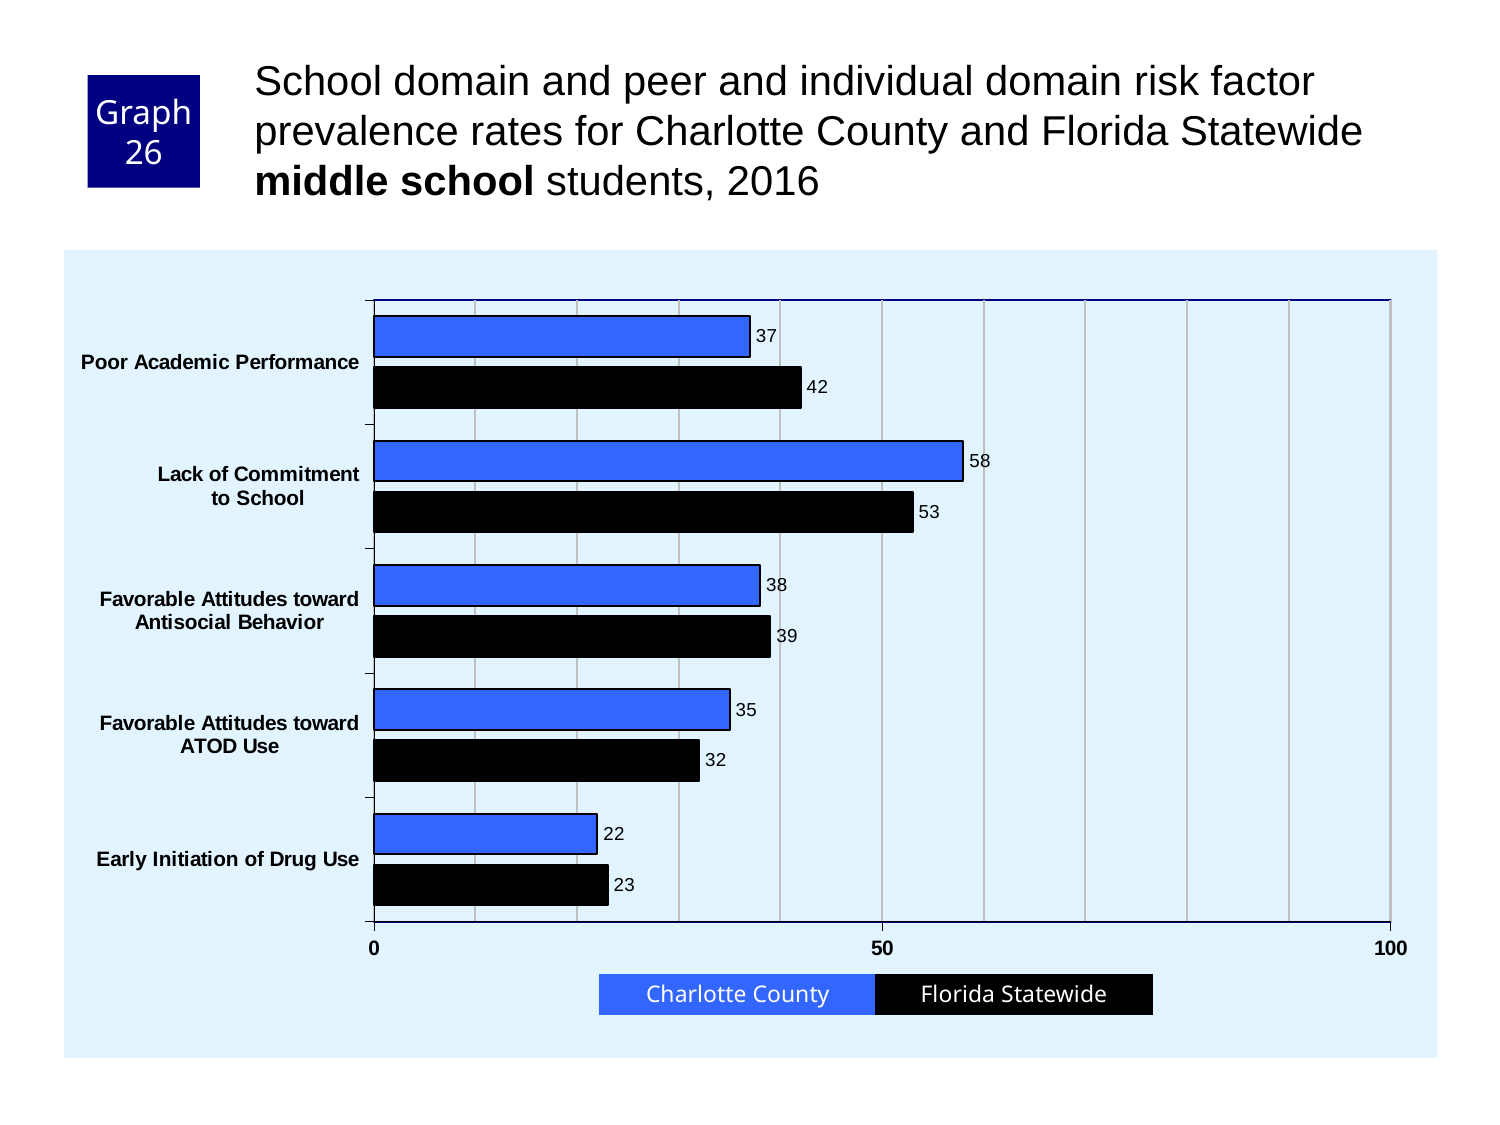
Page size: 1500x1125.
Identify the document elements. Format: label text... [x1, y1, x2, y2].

text_box School domain and peer and individual domain risk factor prevalence rates for Charlotte County and Florida Statewide middle school students, 2016 [249, 50, 1438, 175]
text_box Graph 26 [87, 75, 200, 188]
chart [63, 249, 1438, 1059]
